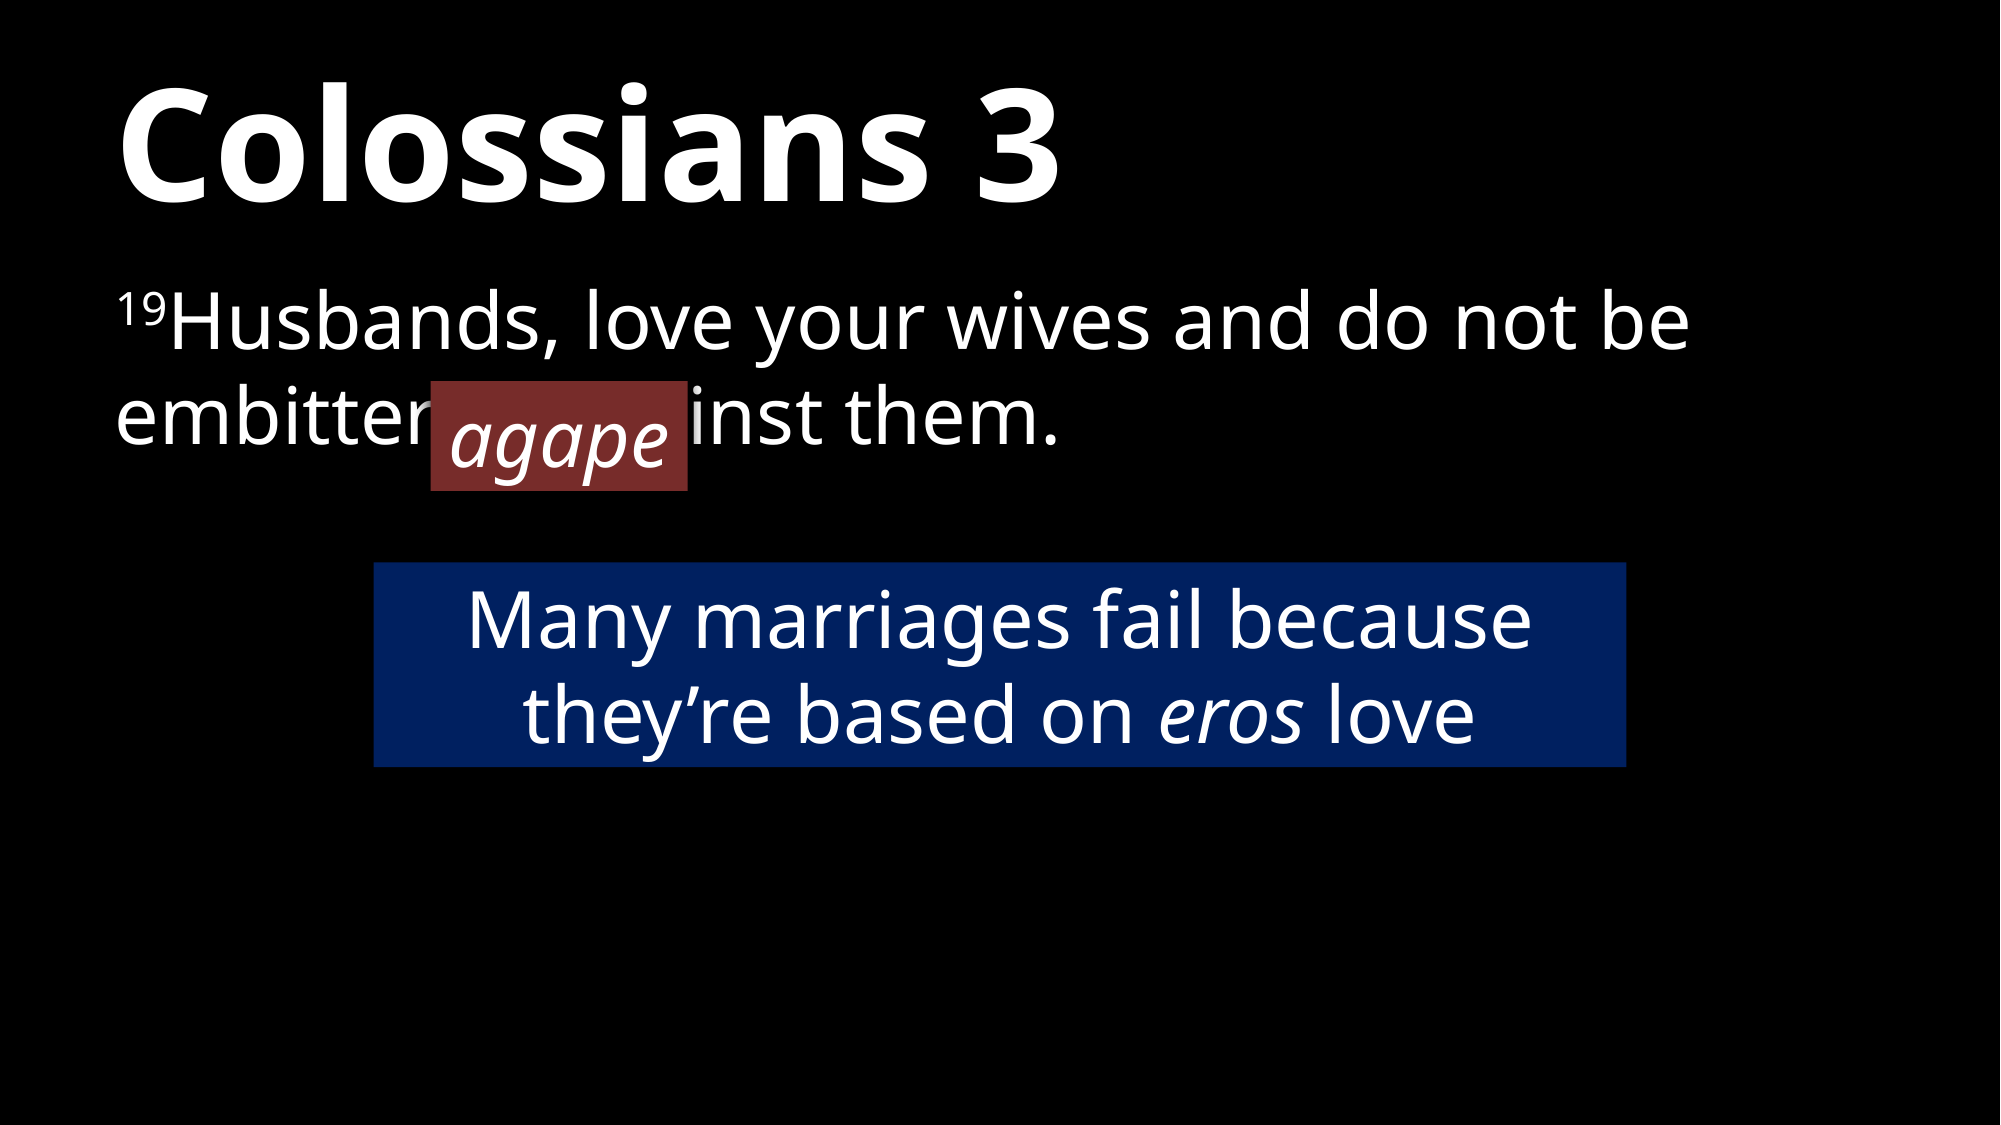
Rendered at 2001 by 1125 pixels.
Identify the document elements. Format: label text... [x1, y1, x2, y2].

list 19Husbands, love your wives and do not be embittered against them. [99, 262, 1900, 1005]
text_box agape [430, 381, 688, 491]
title Colossians 3 [99, 45, 1900, 233]
text_box Many marriages fail because they’re based on eros love [373, 562, 1627, 768]
